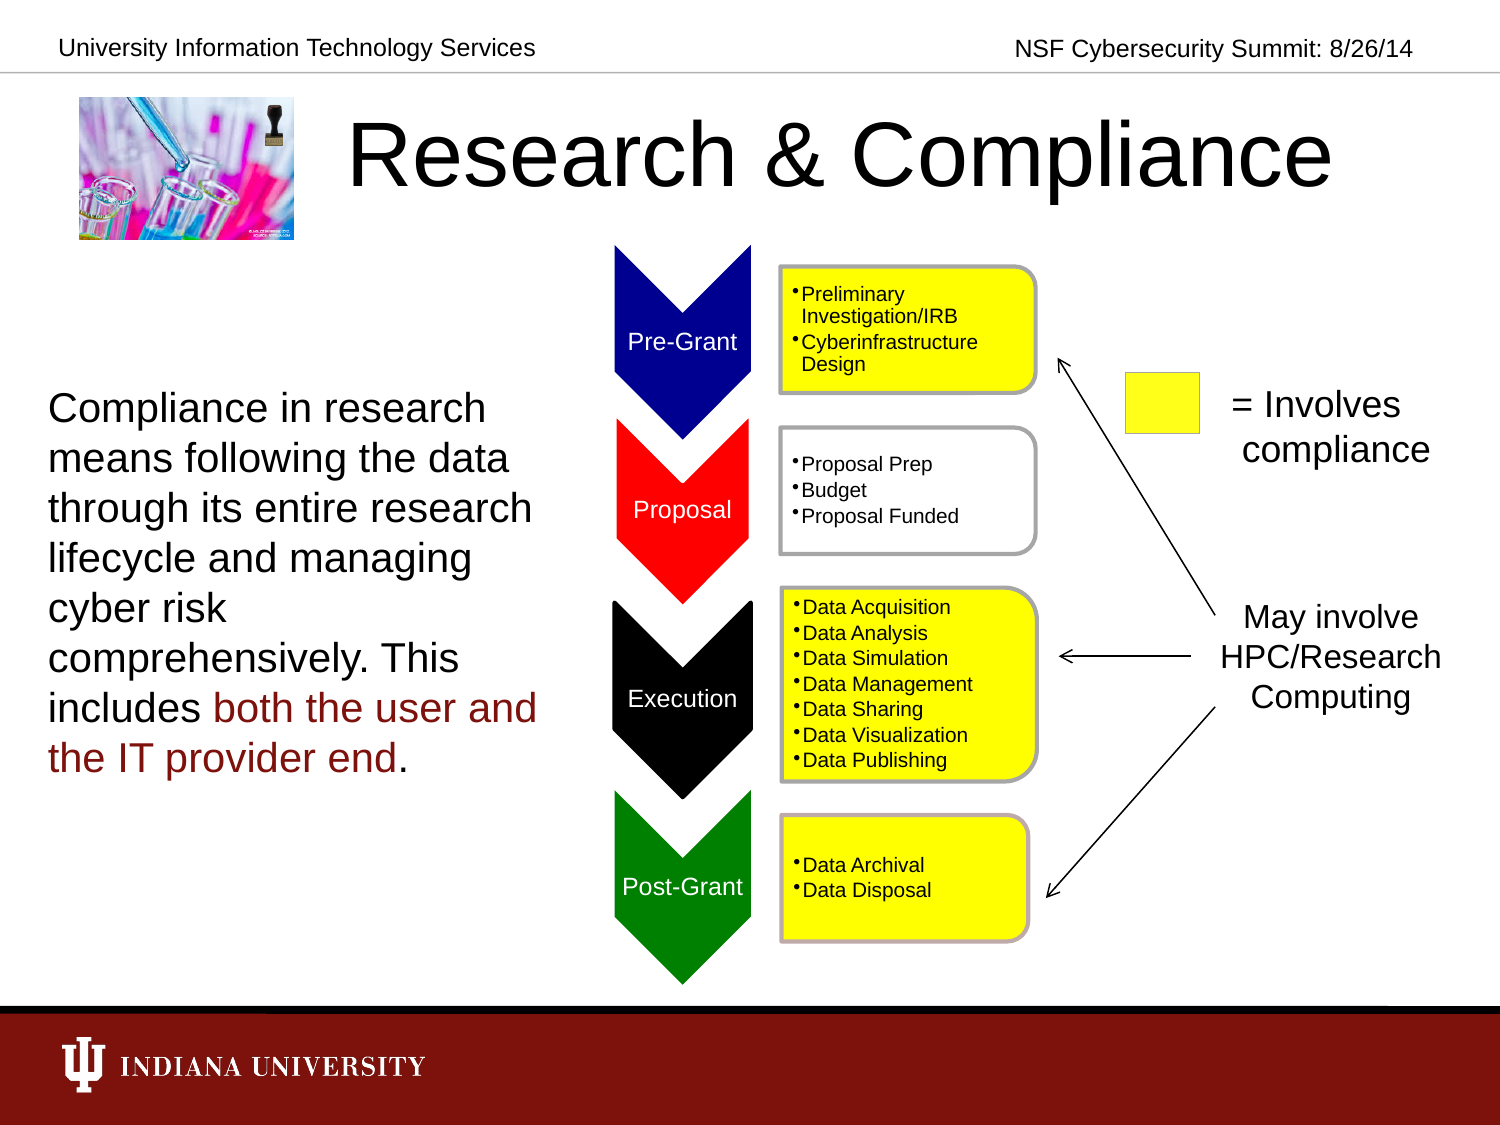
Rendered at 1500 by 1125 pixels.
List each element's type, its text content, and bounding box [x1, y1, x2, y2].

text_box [1057, 357, 1216, 616]
text_box Compliance in research means following the data through its entire research lifecycle and managing cyber risk comprehensively. This includes both the user and the IT provider end. [33, 373, 240, 789]
picture [79, 97, 295, 241]
title Research & Compliance [99, 56, 1500, 238]
picture [62, 1037, 425, 1098]
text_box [245, 239, 1500, 987]
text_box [1045, 706, 1216, 899]
picture [144, 233, 167, 241]
